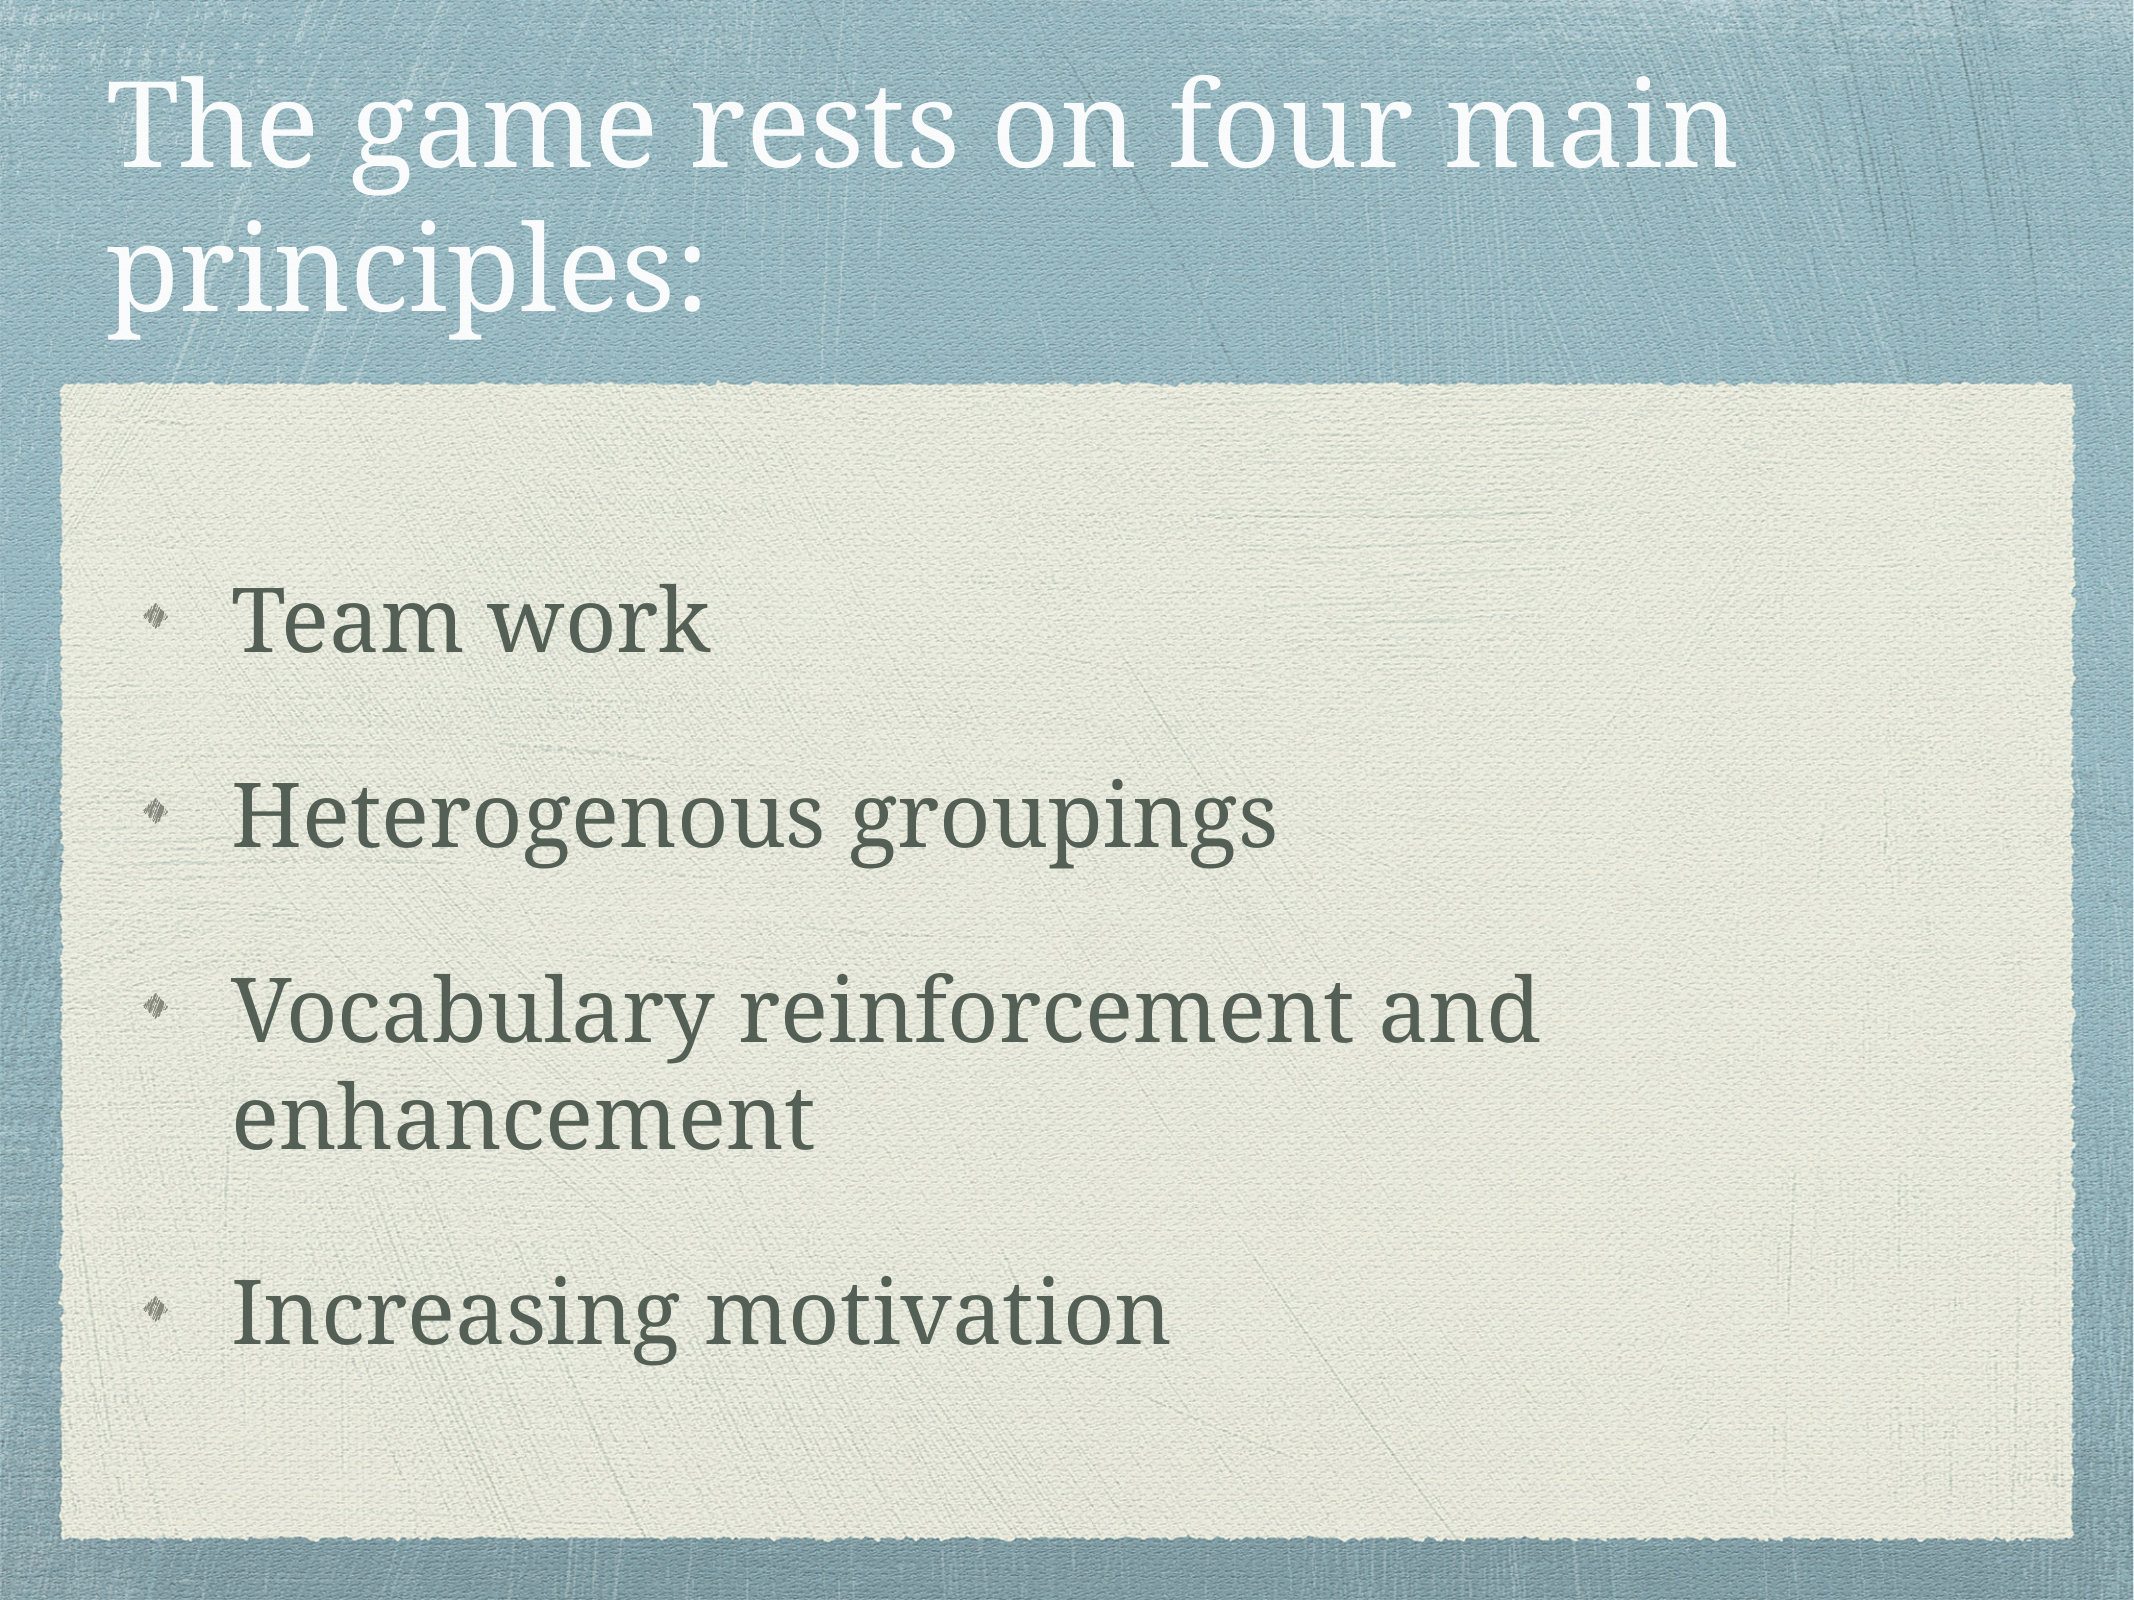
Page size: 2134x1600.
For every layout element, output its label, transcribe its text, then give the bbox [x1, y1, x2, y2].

picture [0, 0, 2134, 1600]
list Team work Heterogenous groupings Vocabulary reinforcement and enhancement Increasing motivation [143, 430, 2066, 1495]
title The game rests on four main principles: [105, 24, 2028, 359]
